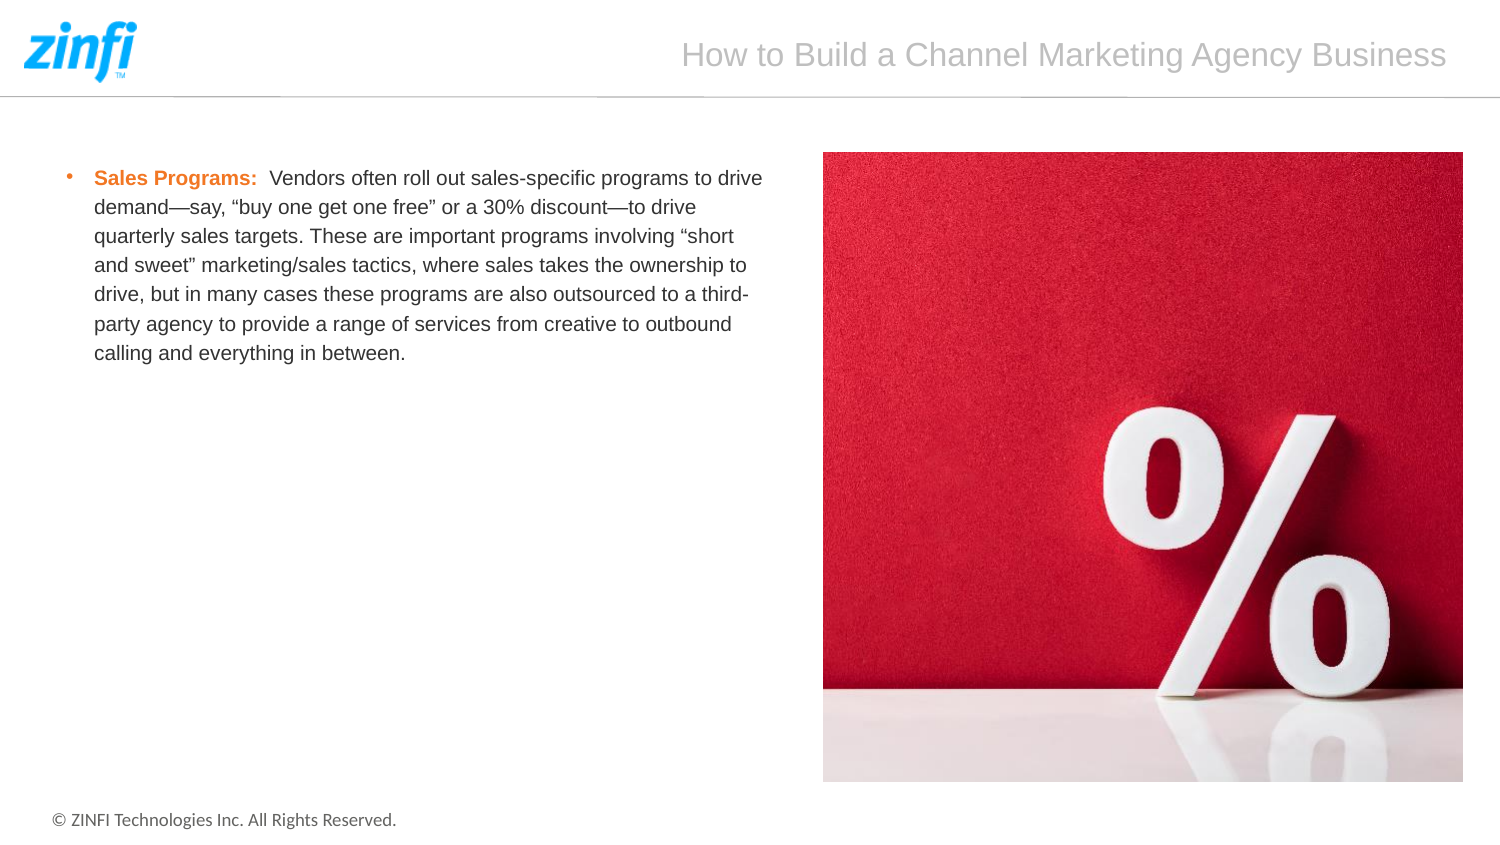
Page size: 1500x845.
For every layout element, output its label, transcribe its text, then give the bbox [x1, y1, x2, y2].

picture [823, 152, 1463, 782]
list How to Build a Channel Marketing Agency Business [189, 6, 1463, 78]
list Sales Programs: Vendors often roll out sales-specific programs to drive demand—say, “buy one get one free” or a 30% discount—to drive quarterly sales targets. These are important programs involving “short and sweet” marketing/sales tactics, where sales takes the ownership to drive, but in many cases these programs are also outsourced to a third-party agency to provide a range of services from creative to outbound calling and everything in between. [51, 152, 781, 785]
picture [24, 21, 137, 83]
picture [122, 21, 137, 25]
